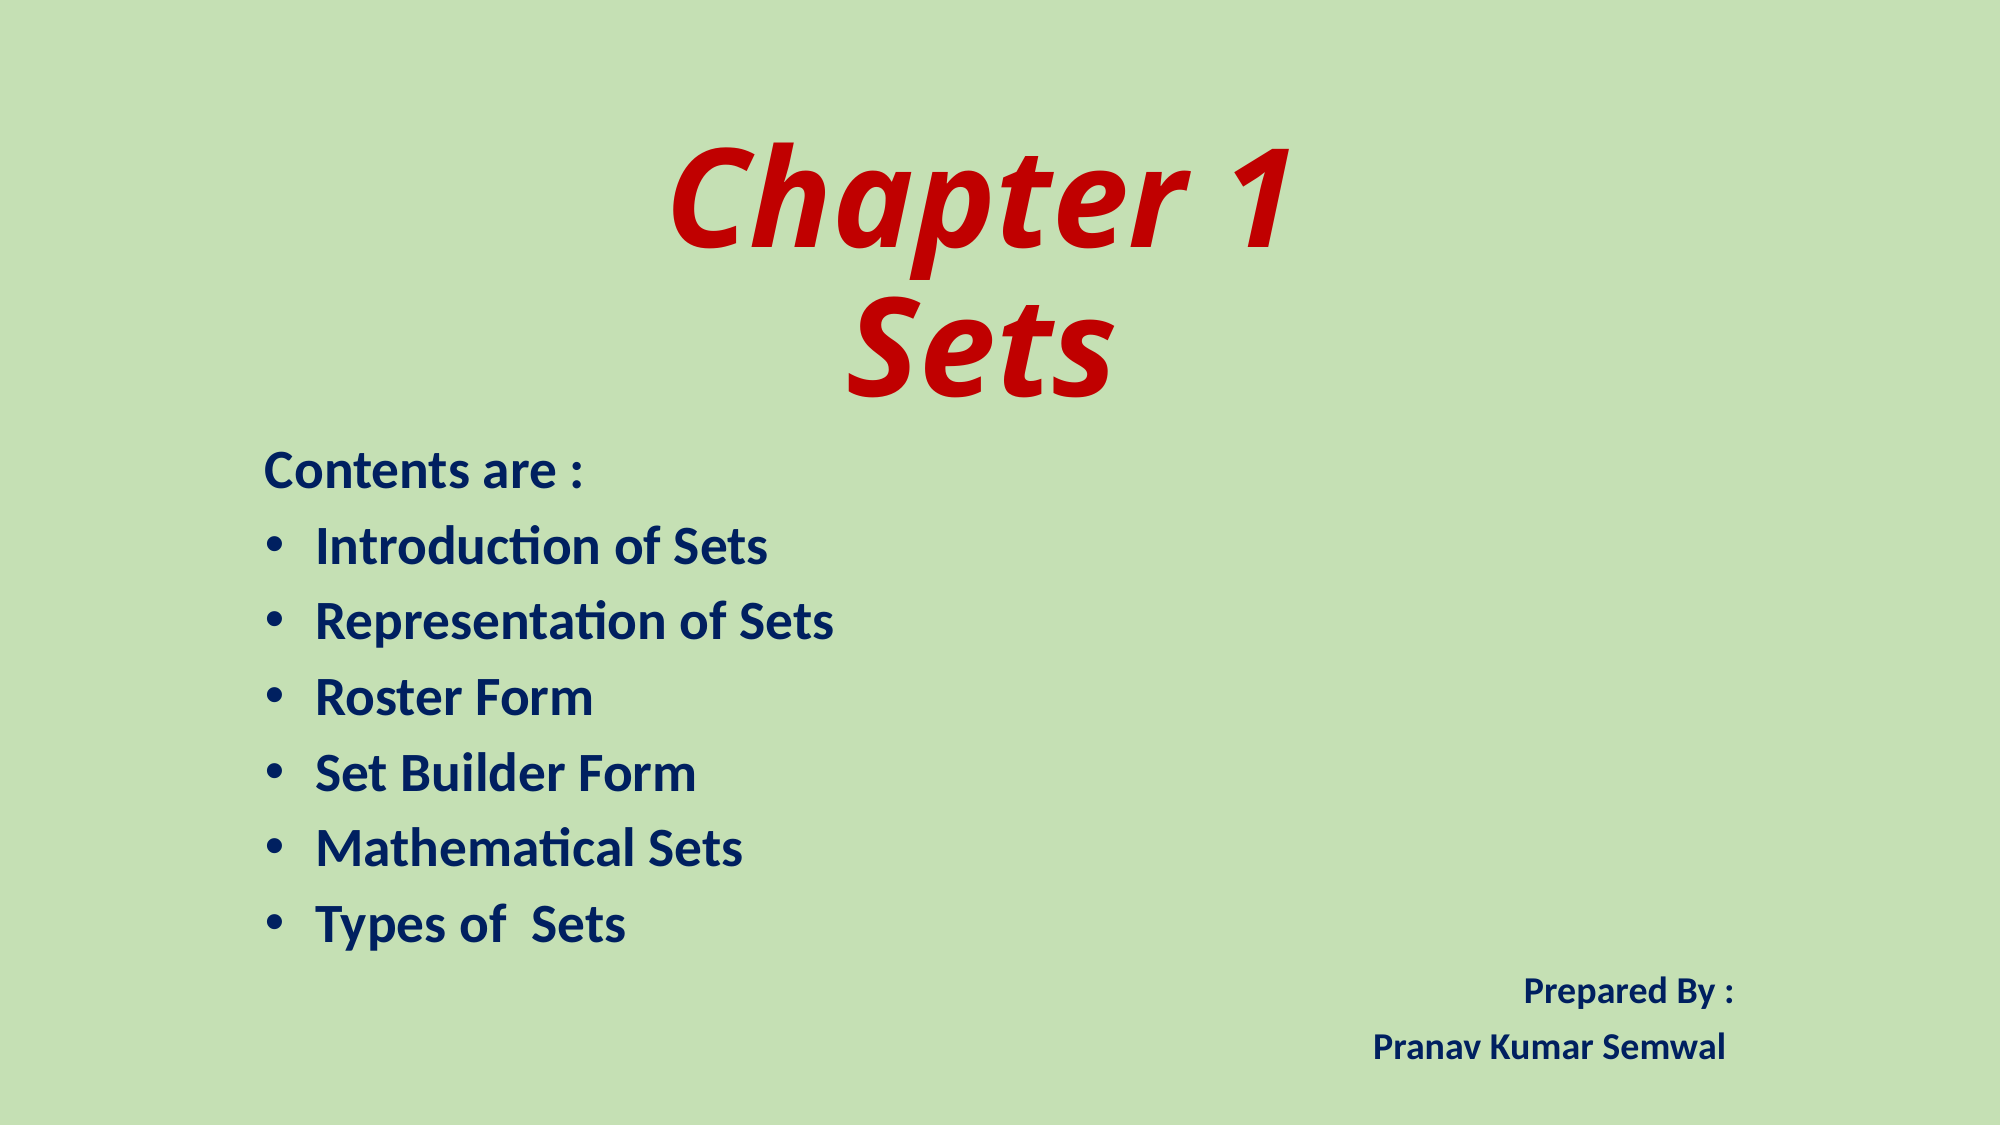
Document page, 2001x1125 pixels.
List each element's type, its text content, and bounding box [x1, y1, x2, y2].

title Chapter 1 Sets [249, 41, 1750, 433]
subtitle Contents are : Introduction of Sets Representation of Sets Roster Form Set Builder Form Mathematical Sets Types of Sets Prepared By : Pranav Kumar Semwal [249, 433, 1750, 1084]
